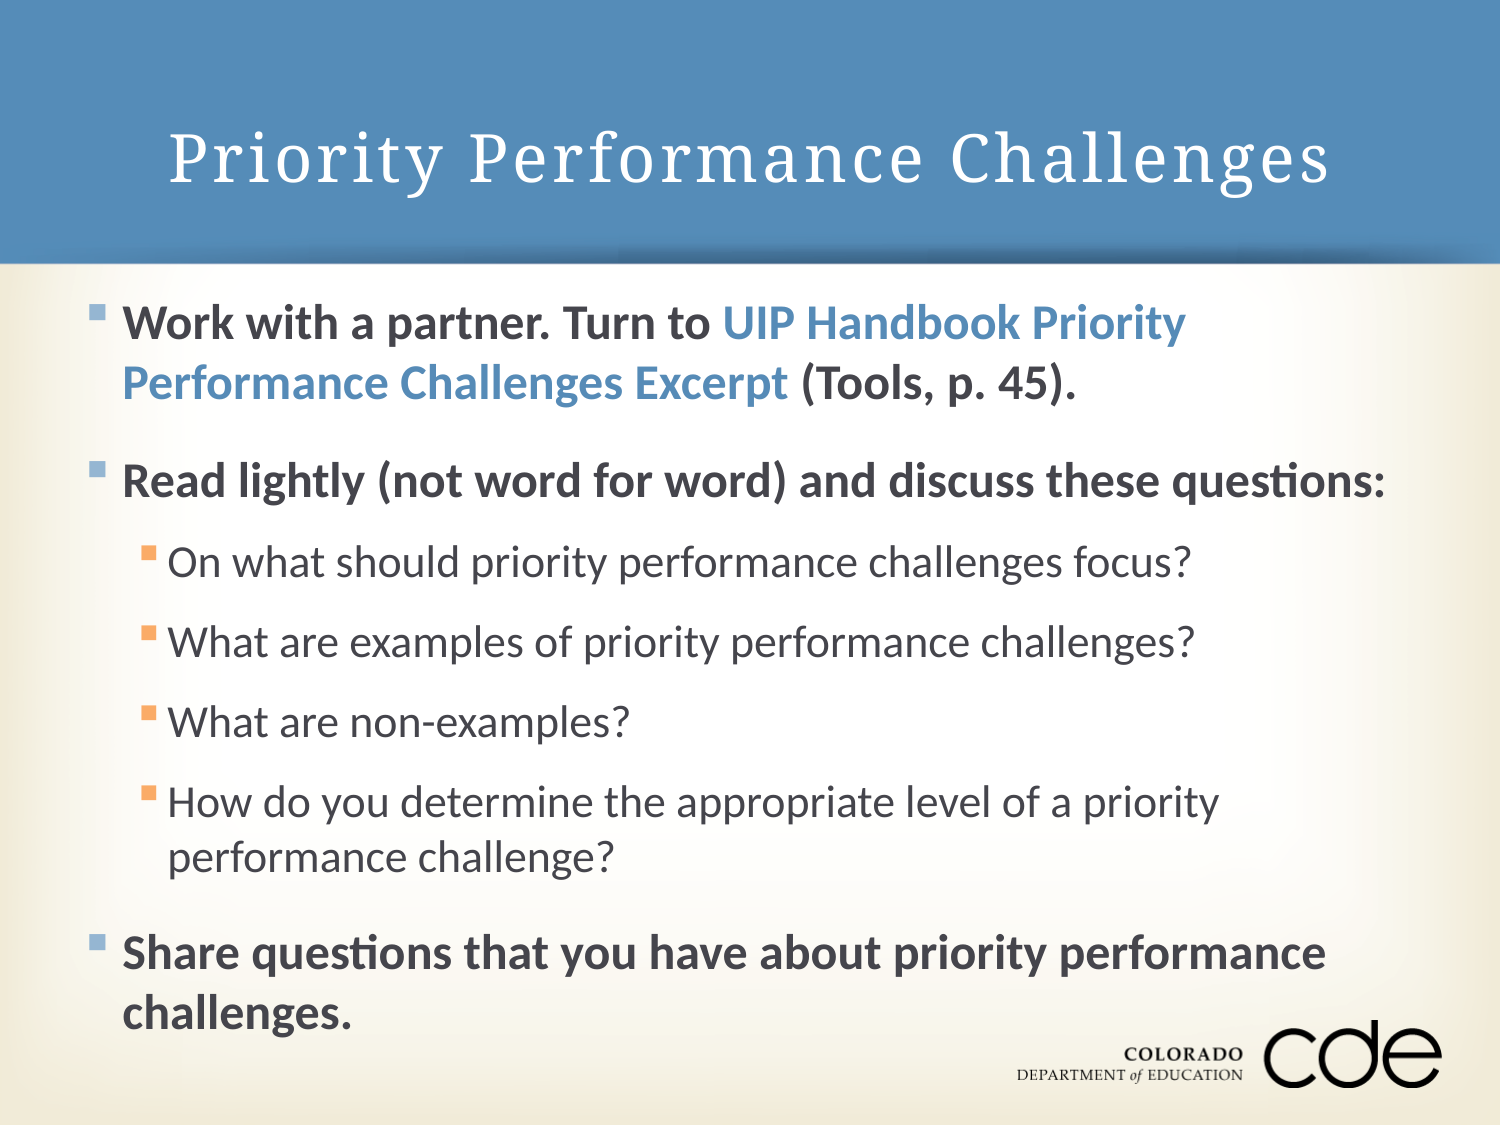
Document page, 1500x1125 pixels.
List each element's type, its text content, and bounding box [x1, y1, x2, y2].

picture [0, 0, 1500, 1125]
list Work with a partner. Turn to UIP Handbook Priority Performance Challenges Excerpt (Tools, p. 45). Read lightly (not word for word) and discuss these questions: On what should priority performance challenges focus? What are examples of priority performance challenges? What are non-examples? How do you determine the appropriate level of a priority performance challenge? Share questions that you have about priority performance challenges. [62, 281, 1442, 1005]
title Priority Performance Challenges [75, 62, 1425, 250]
